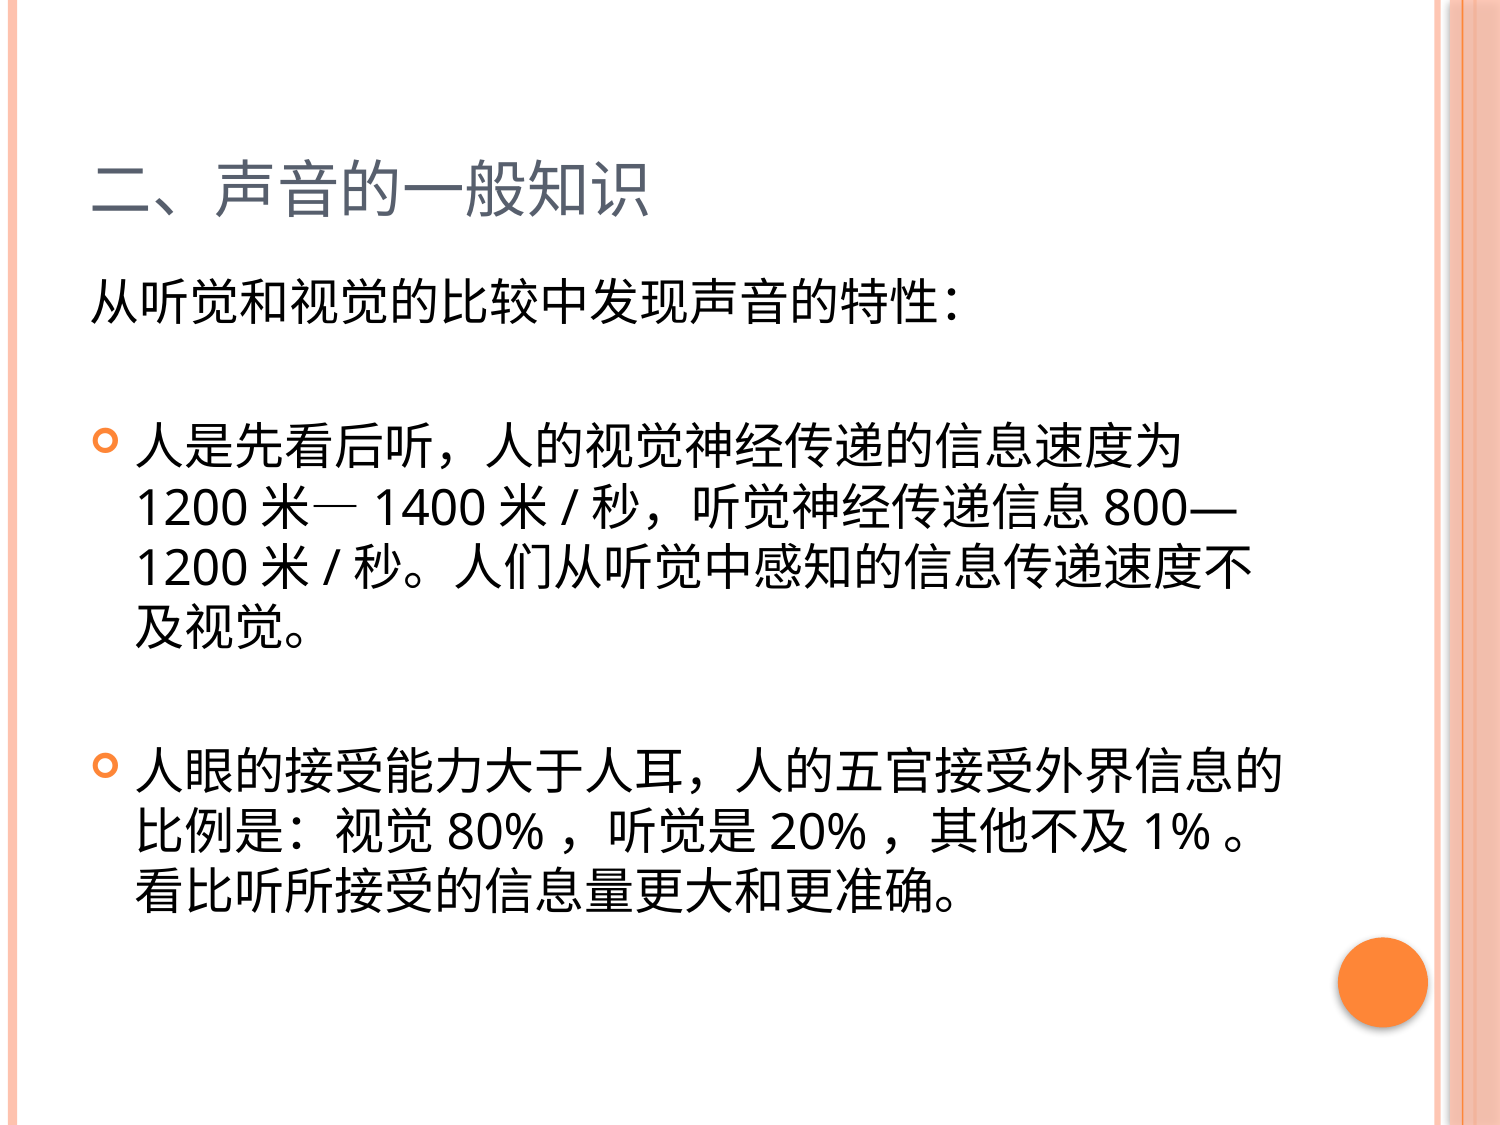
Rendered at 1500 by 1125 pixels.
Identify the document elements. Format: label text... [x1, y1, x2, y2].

list 从听觉和视觉的比较中发现声音的特性： 人是先看后听，人的视觉神经传递的信息速度为1200米—1400米/秒，听觉神经传递信息800—1200米/秒。人们从听觉中感知的信息传递速度不及视觉。 人眼的接受能力大于人耳，人的五官接受外界信息的比例是：视觉80%，听觉是20%，其他不及1%。看比听所接受的信息量更大和更准确。 [75, 262, 1300, 1062]
title 二、声音的一般知识 [75, 45, 1300, 233]
